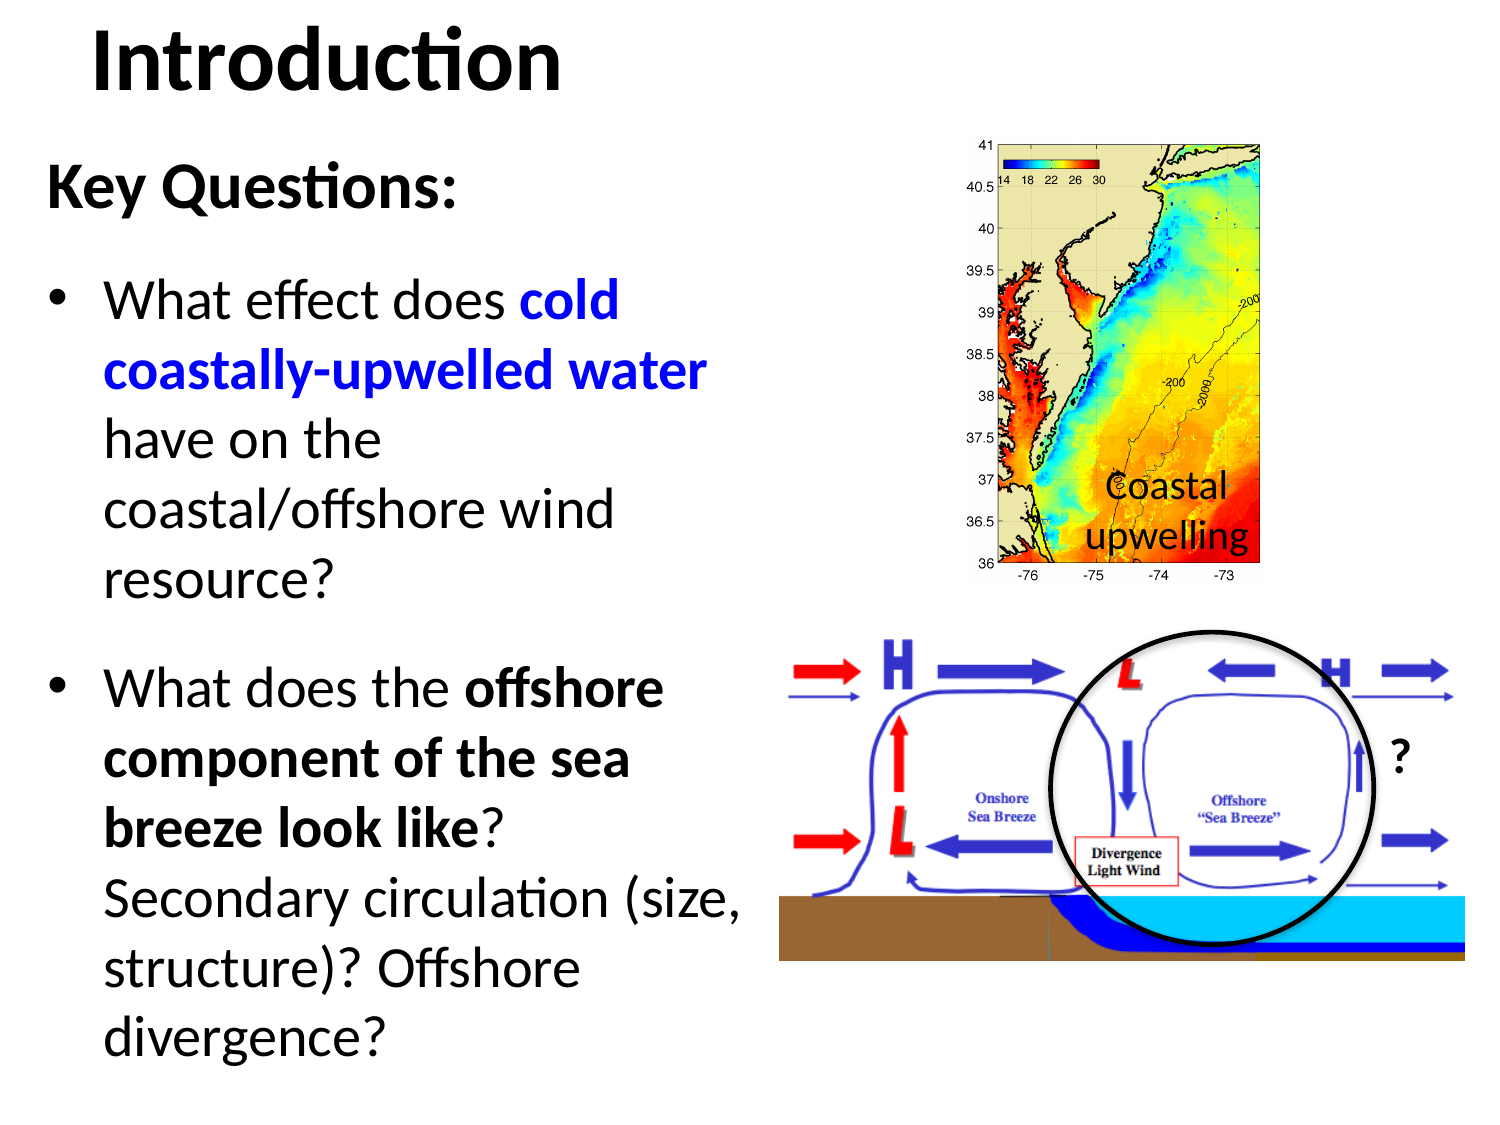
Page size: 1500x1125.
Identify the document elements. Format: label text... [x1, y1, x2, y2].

list Key Questions: What effect does cold coastally-upwelled water have on the coastal/offshore wind resource? What does the offshore component of the sea breeze look like? Secondary circulation (size, structure)? Offshore divergence? [32, 134, 780, 1085]
text_box Introduction [74, 0, 1425, 148]
picture [778, 615, 1465, 962]
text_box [964, 137, 1311, 583]
